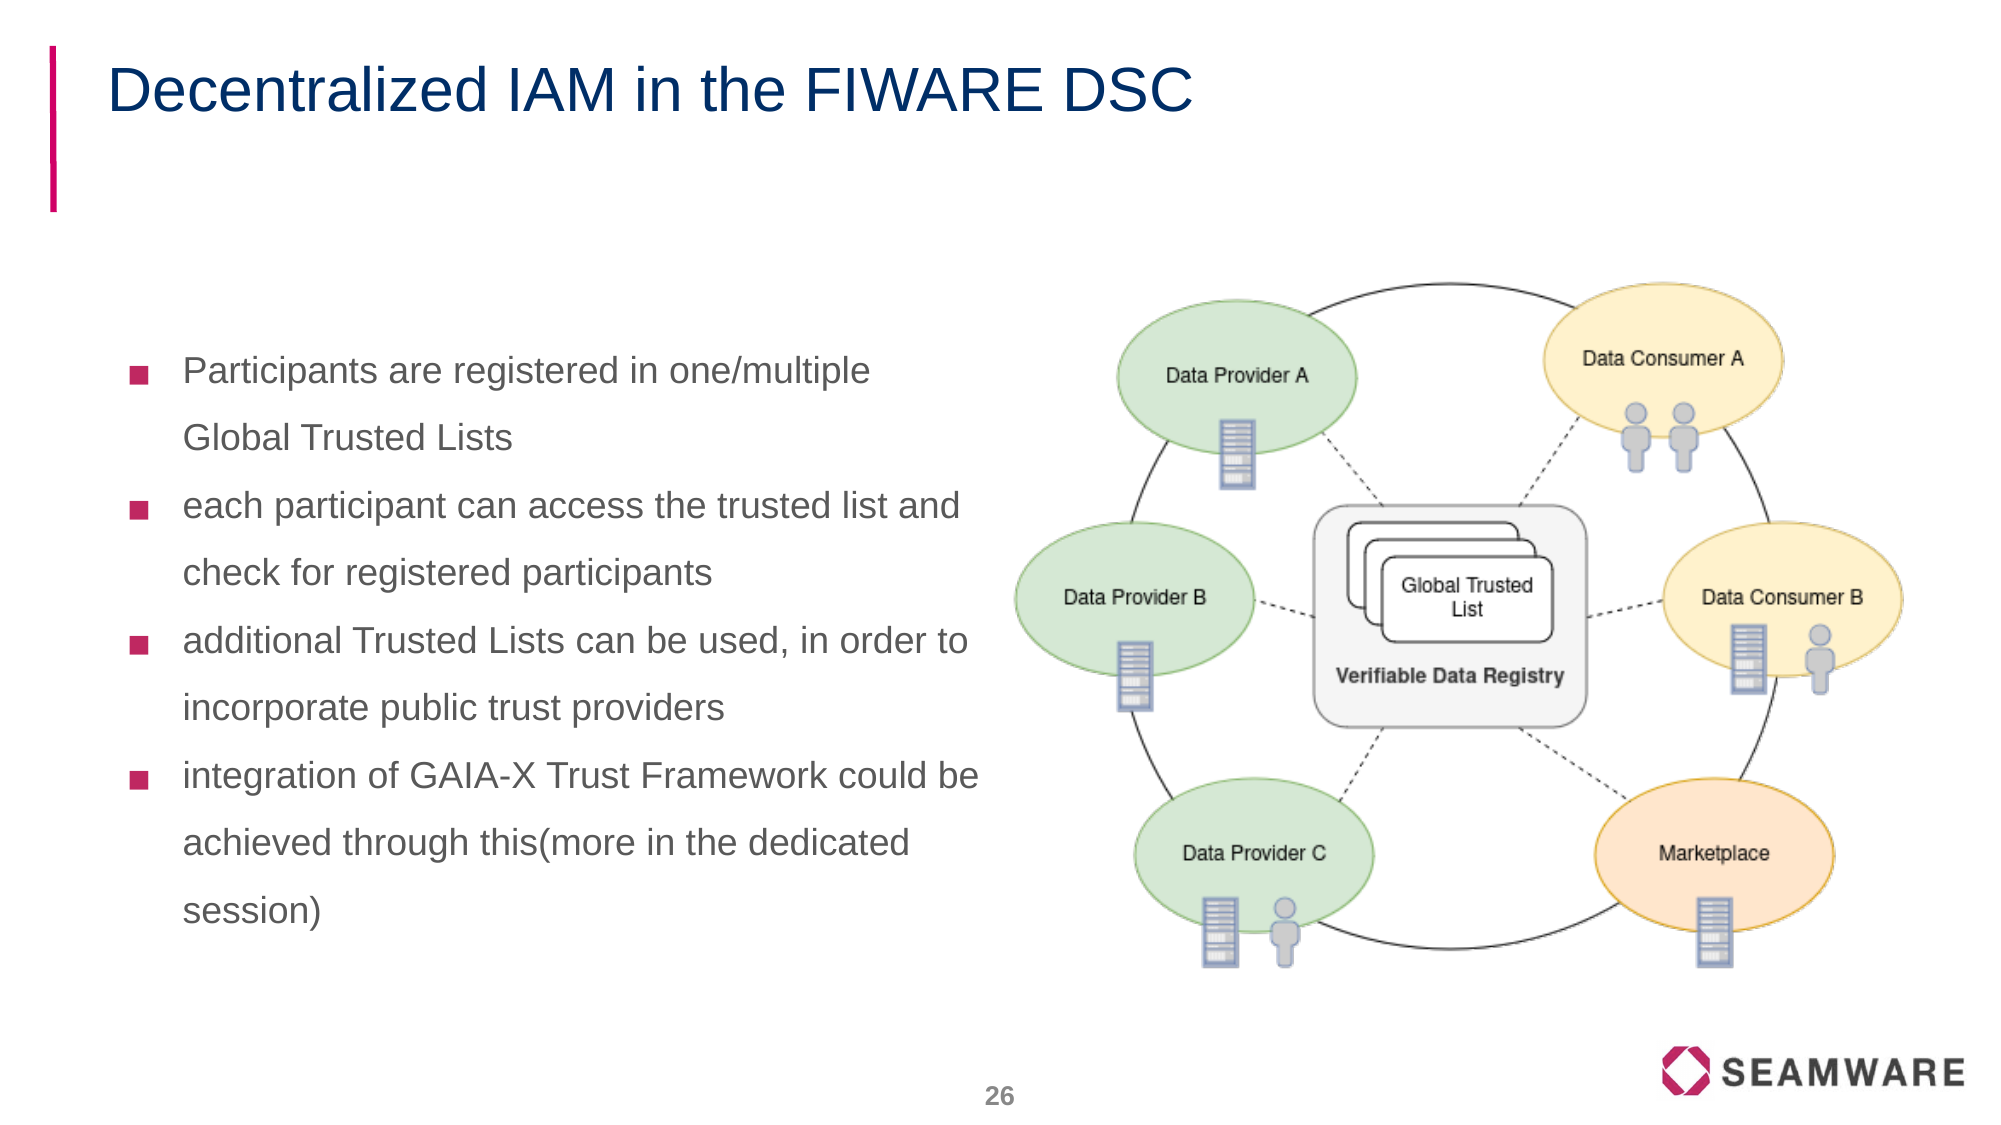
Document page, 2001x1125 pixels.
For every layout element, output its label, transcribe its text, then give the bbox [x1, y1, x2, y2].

list Participants are registered in one/multiple Global Trusted Lists each participant can access the trusted list and check for registered participants additional Trusted Lists can be used, in order to incorporate public trust providers integration of GAIA-X Trust Framework could be achieved through this(more in the dedicated session) [92, 222, 1000, 1032]
picture [1656, 1040, 1975, 1101]
slide_number 25 [887, 1065, 1113, 1125]
picture [999, 267, 1922, 987]
title Decentralized IAM in the FIWARE DSC [92, 41, 1921, 207]
